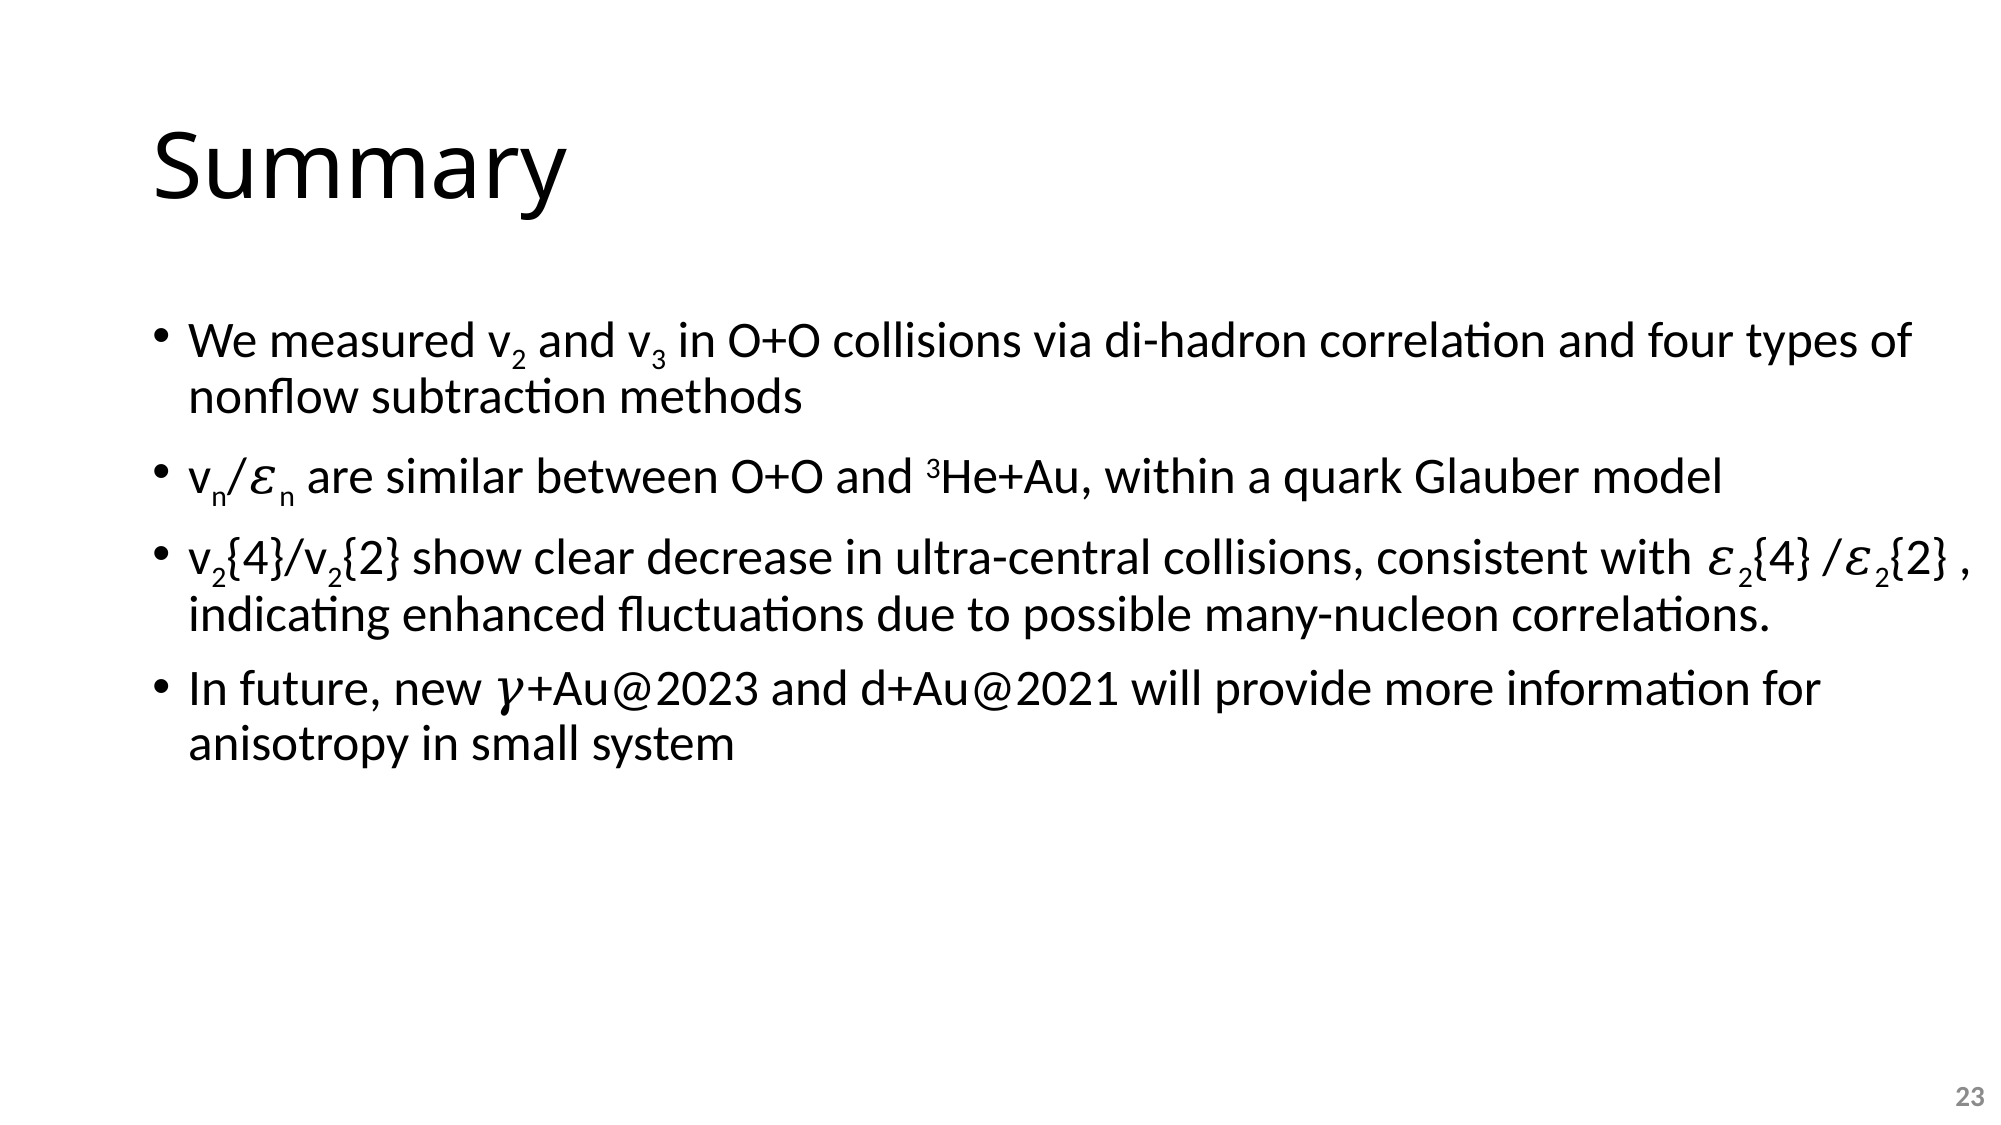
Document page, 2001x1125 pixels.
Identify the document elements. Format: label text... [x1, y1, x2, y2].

list We measured v2 and v3 in O+O collisions via di-hadron correlation and four types of nonflow subtraction methods vn/𝜀n are similar between O+O and 3He+Au, within a quark Glauber model v2{4}/v2{2} show clear decrease in ultra-central collisions, consistent with 𝜀2{4} /𝜀2{2} , indicating enhanced fluctuations due to possible many-nucleon correlations. In future, new 𝛾+Au@2023 and d+Au@2021 will provide more information for anisotropy in small system [137, 299, 2000, 830]
slide_number 23 [1550, 1065, 2000, 1125]
title Summary [137, 59, 1863, 278]
